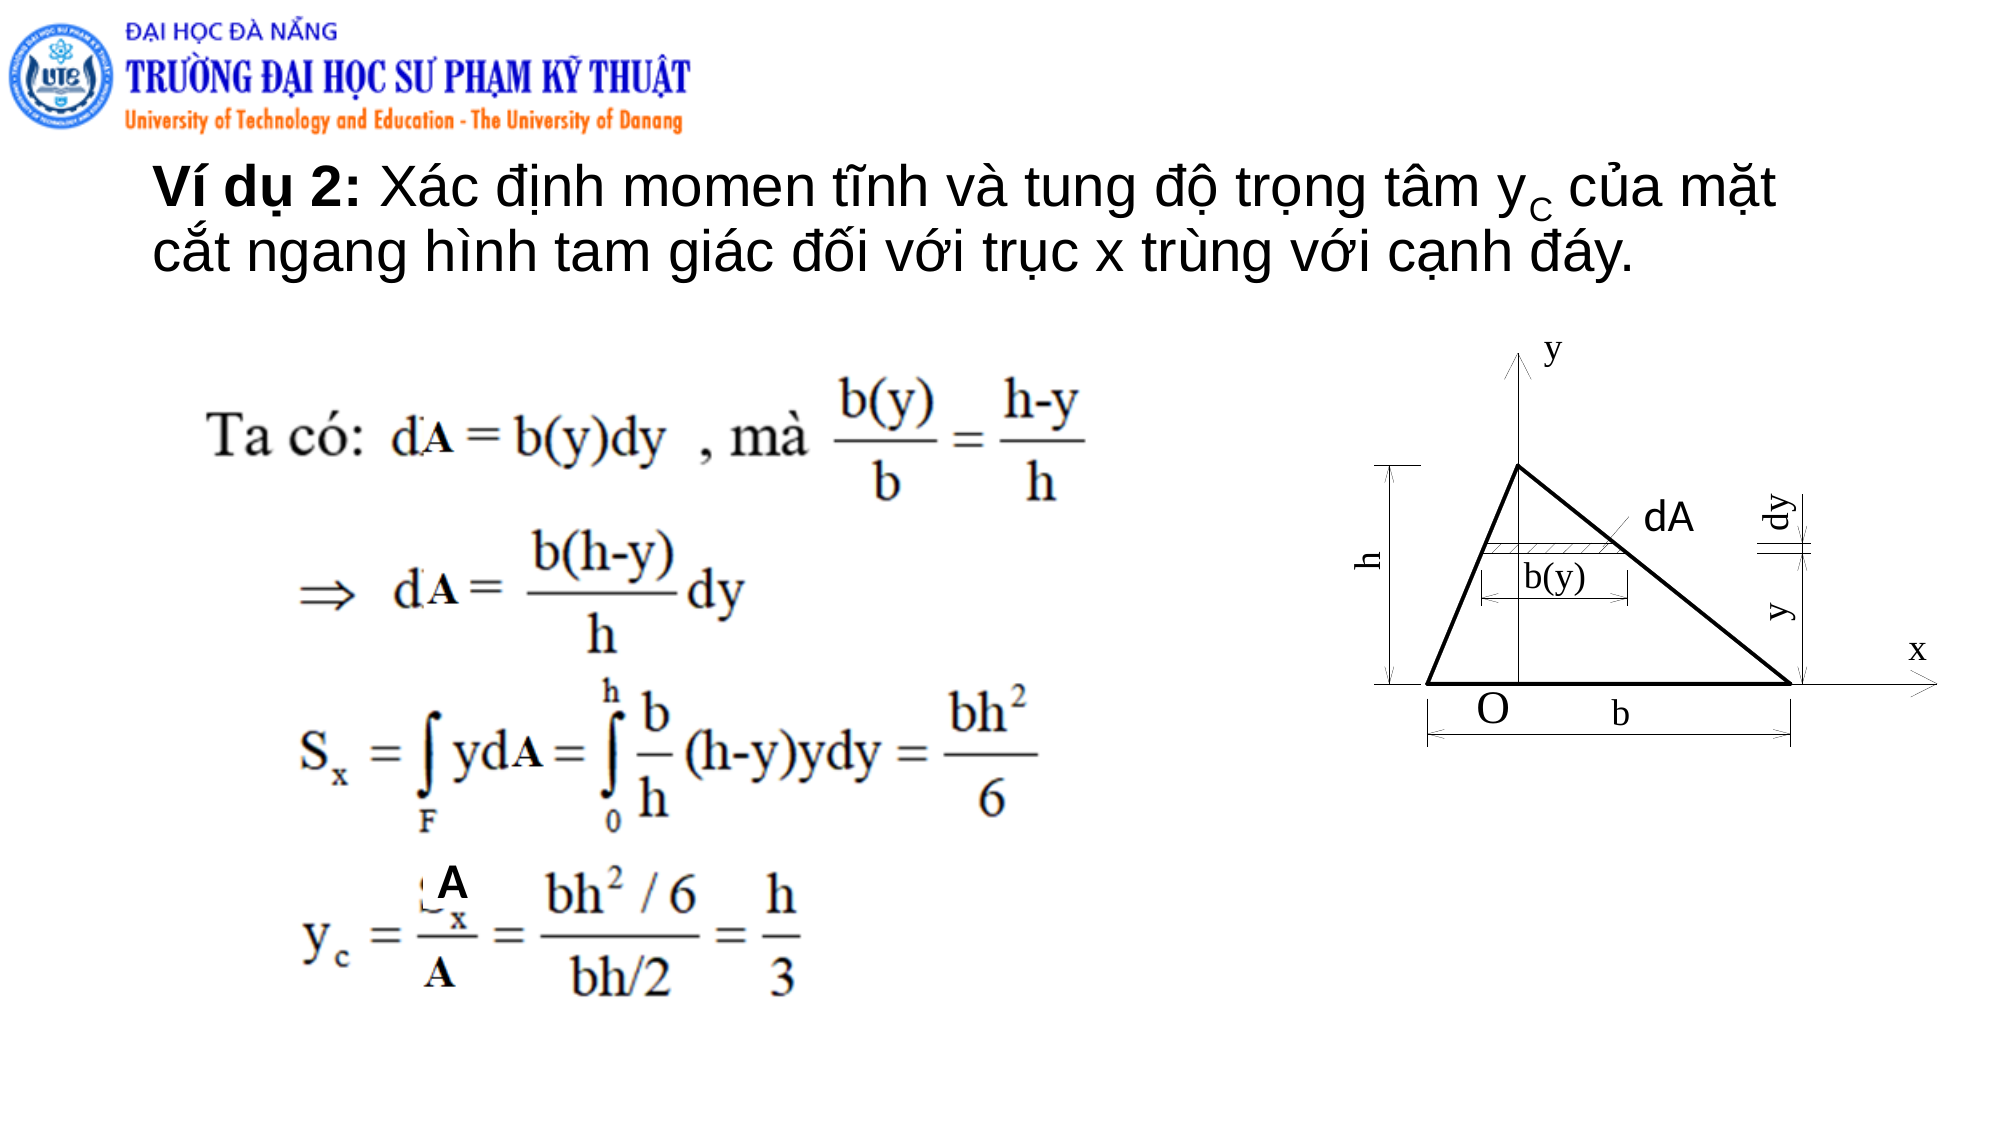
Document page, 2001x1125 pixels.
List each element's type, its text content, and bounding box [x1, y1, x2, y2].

picture [1343, 322, 1941, 751]
list Ví dụ 2: Xác định momen tĩnh và tung độ trọng tâm yC của mặt cắt ngang hình tam giác đối với trục x trùng với cạnh đáy. [137, 141, 1863, 1096]
picture [189, 366, 1110, 1070]
picture [0, 2, 698, 153]
